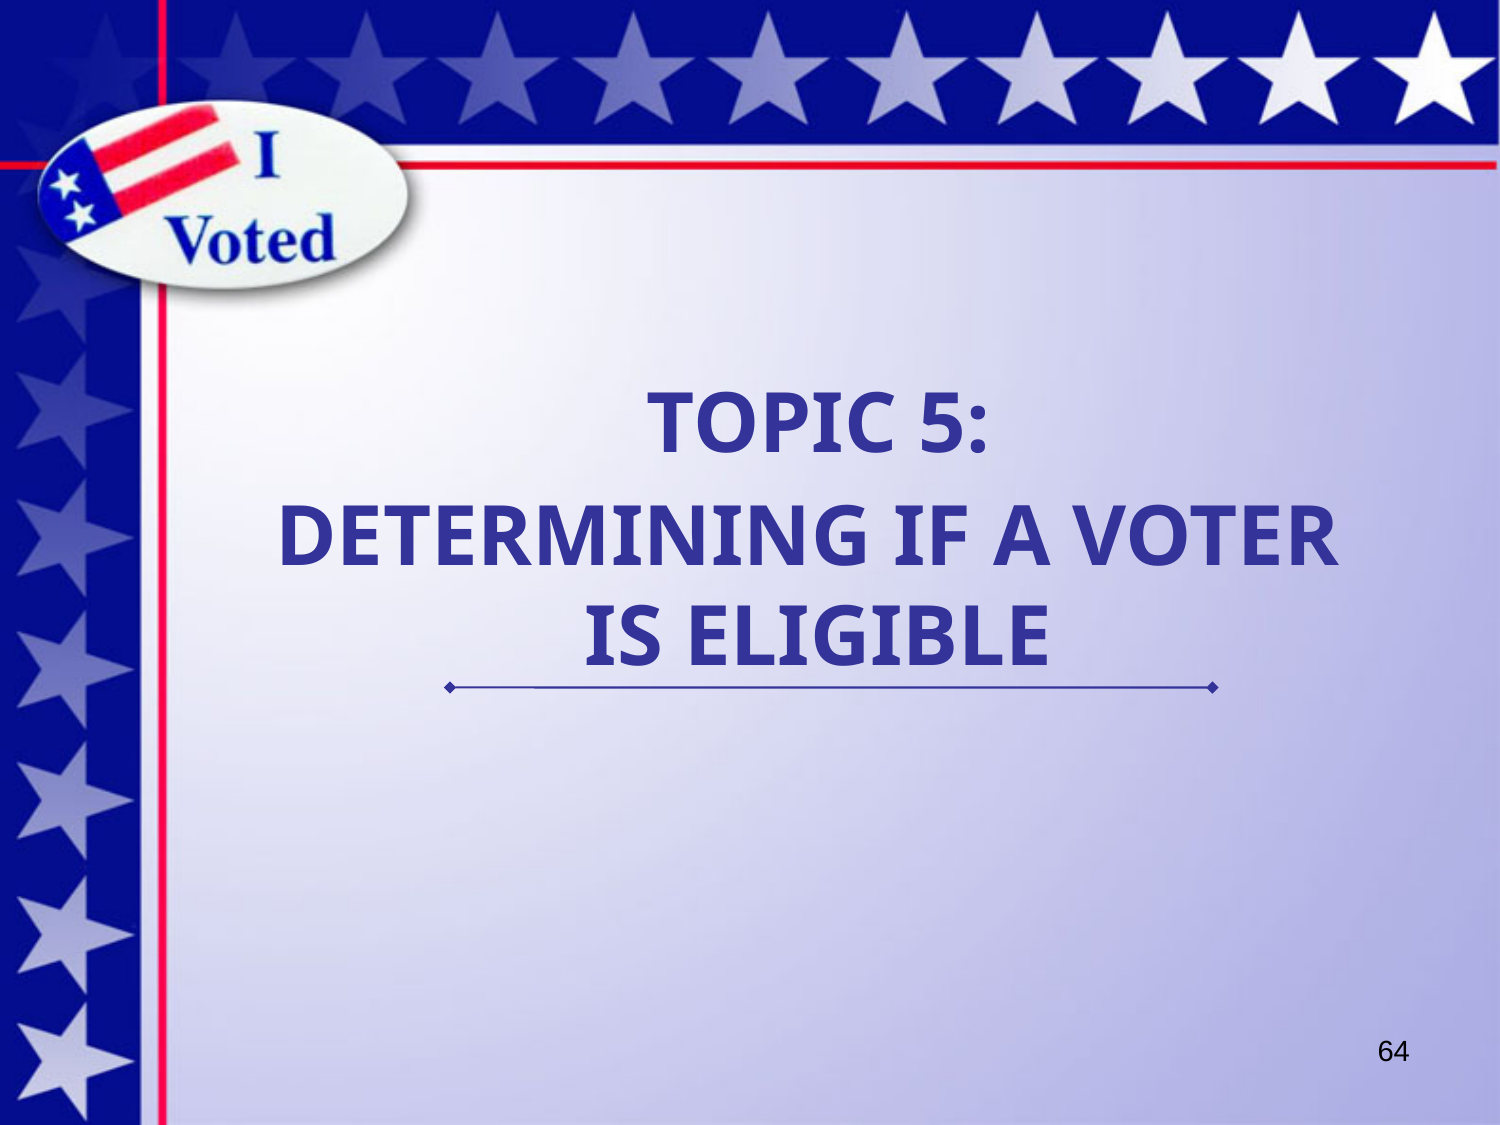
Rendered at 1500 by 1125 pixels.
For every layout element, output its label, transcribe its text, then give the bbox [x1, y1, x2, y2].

slide_number 64 [1074, 1024, 1426, 1103]
text_box [443, 681, 1219, 694]
title TOPIC 5: [174, 374, 1463, 463]
picture [0, 0, 1500, 1125]
text_box DETERMINING IF A VOTER IS ELIGIBLE [174, 474, 1463, 690]
